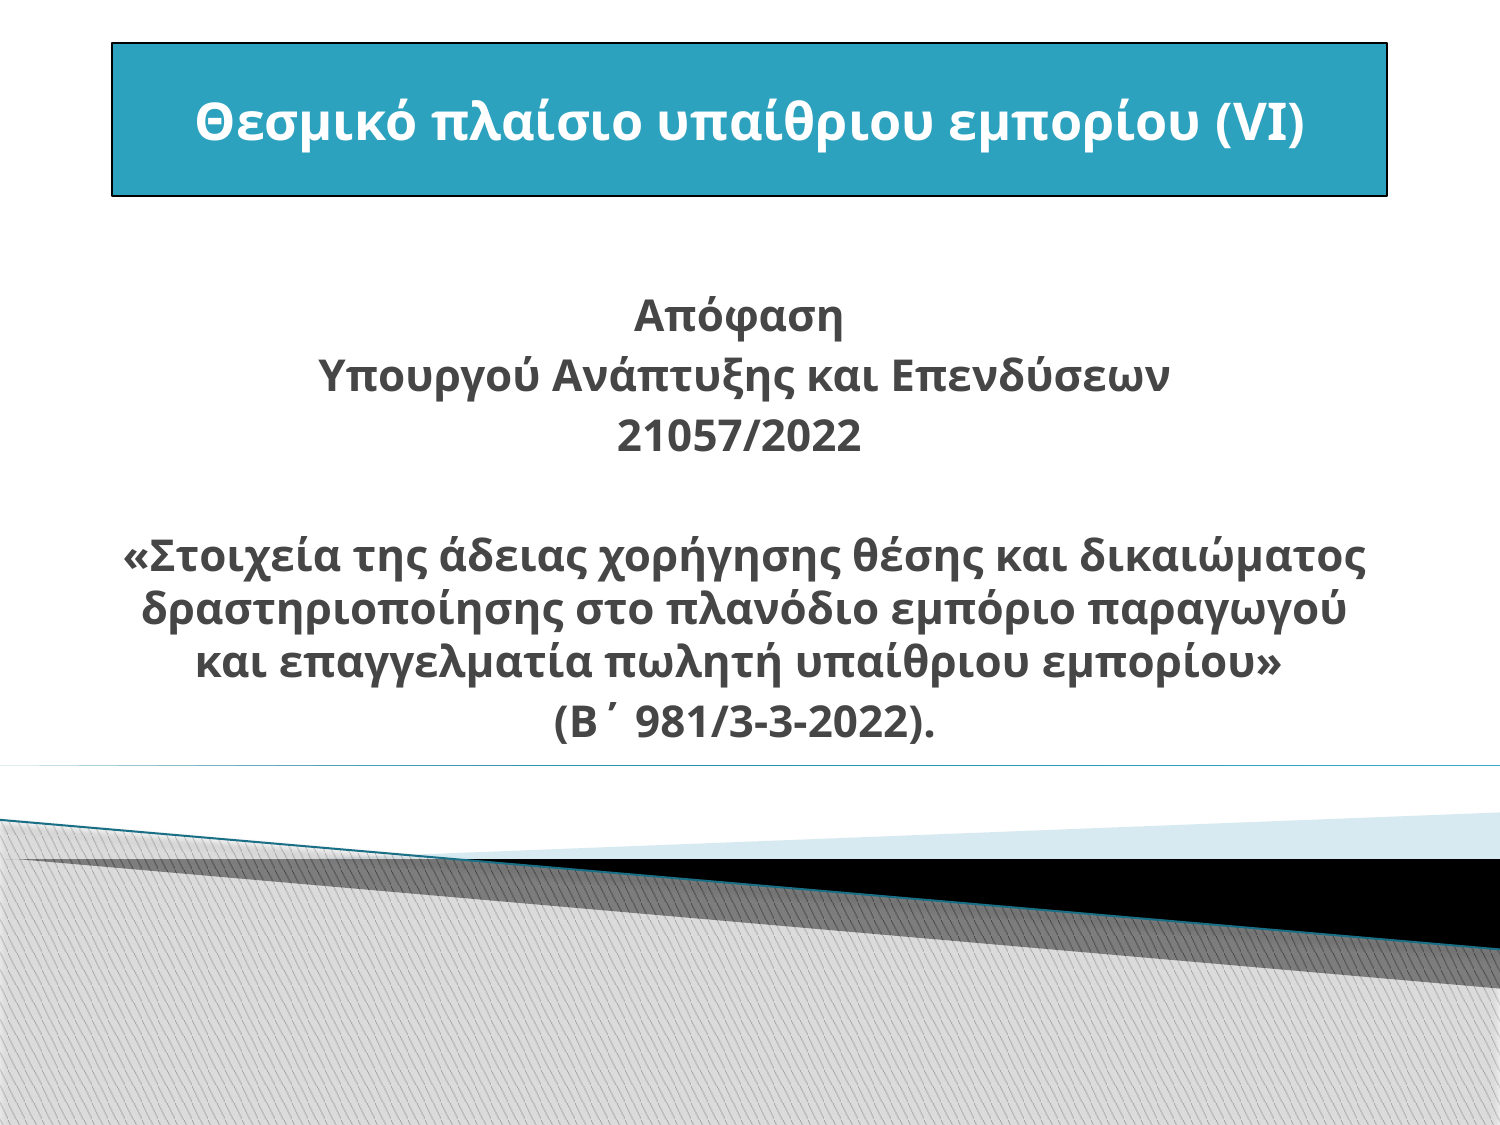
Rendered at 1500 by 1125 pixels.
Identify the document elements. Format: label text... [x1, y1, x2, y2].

text_box Θεσμικό πλαίσιο υπαίθριου εμπορίου (VΙ) [108, 38, 1392, 201]
picture [5, 859, 1500, 989]
subtitle Απόφαση Υπουργού Ανάπτυξης και Επενδύσεων 21057/2022 «Στοιχεία της άδειας χορήγησης θέσης και δικαιώματος δραστηριοποίησης στο πλανόδιο εμπόριο παραγωγού και επαγγελματία πωλητή υπαίθριου εμπορίου» (Β΄ 981/3-3-2022). [112, 219, 1388, 799]
